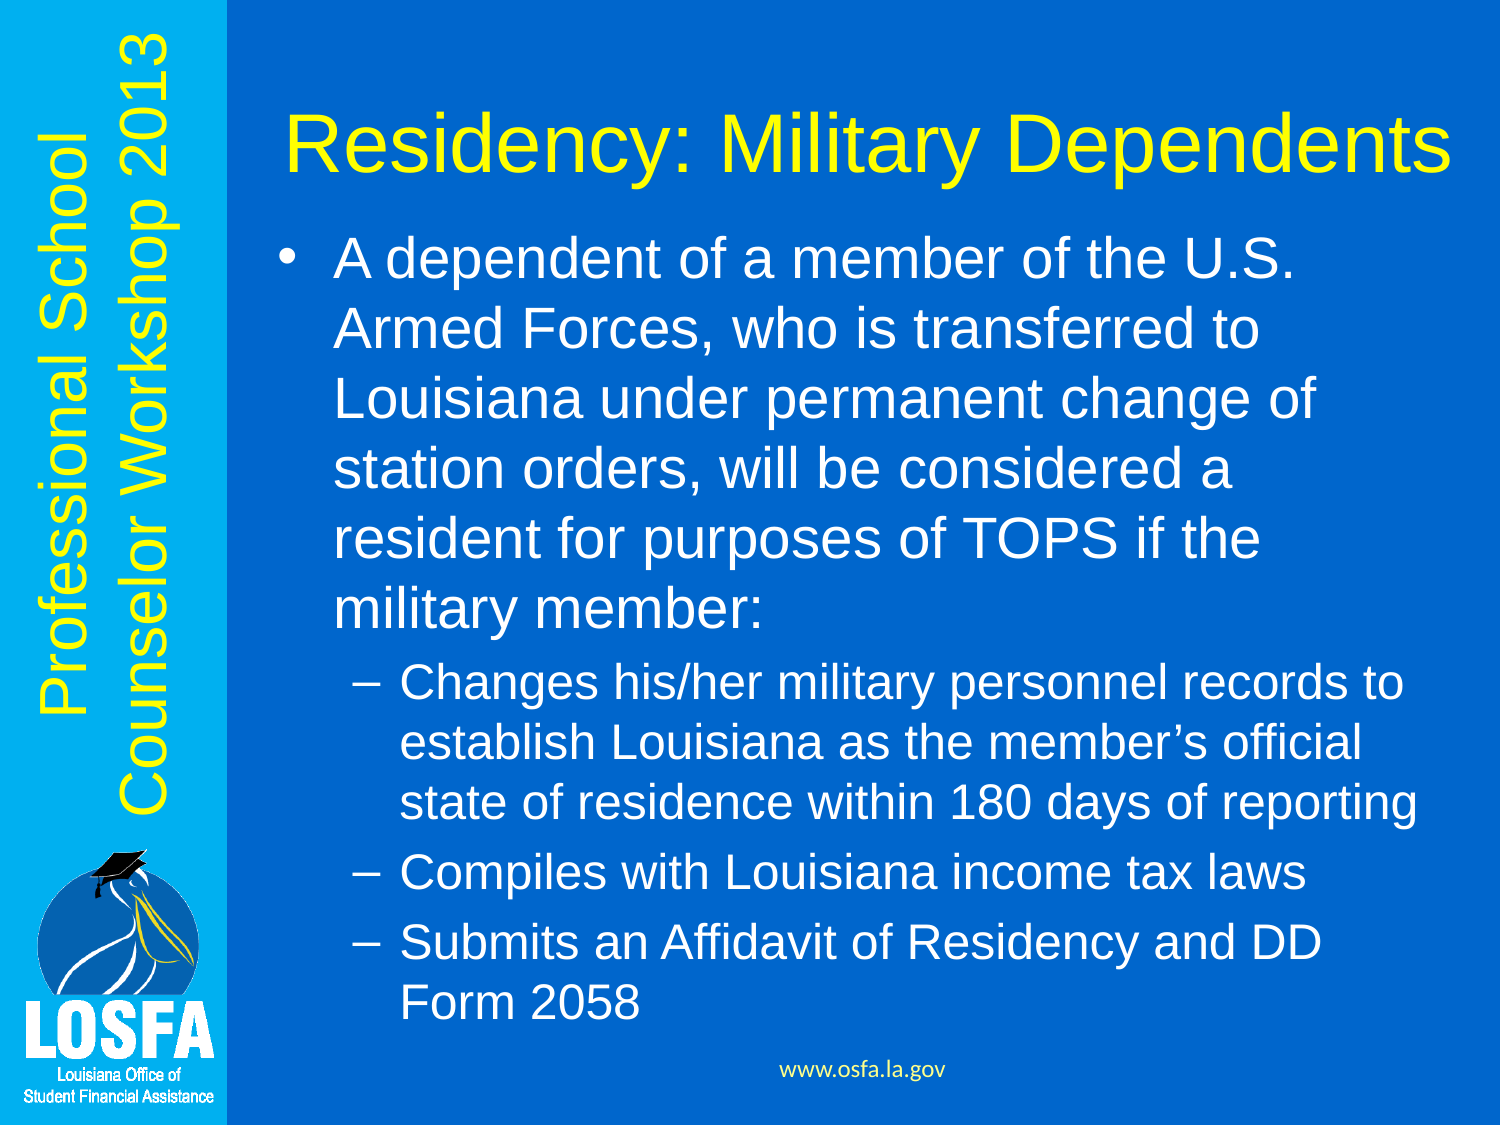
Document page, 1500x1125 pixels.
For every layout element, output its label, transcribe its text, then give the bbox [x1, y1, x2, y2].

picture [175, 1002, 213, 1057]
title Residency: Military Dependents [262, 44, 1476, 233]
picture [27, 1002, 55, 1057]
picture [143, 1002, 173, 1057]
footer www.osfa.la.gov [225, 1037, 1500, 1098]
picture [35, 1091, 39, 1101]
picture [102, 1001, 135, 1058]
picture [61, 1093, 68, 1102]
picture [49, 1090, 53, 1102]
picture [58, 1001, 95, 1058]
list A dependent of a member of the U.S. Armed Forces, who is transferred to Louisiana under permanent change of station orders, will be considered a resident for purposes of TOPS if the military member: Changes his/her military personnel records to establish Louisiana as the member’s official state of residence within 180 days of reporting Compiles with Louisiana income tax laws Submits an Affidavit of Residency and DD Form 2058 [262, 212, 1451, 1037]
picture [38, 851, 198, 994]
